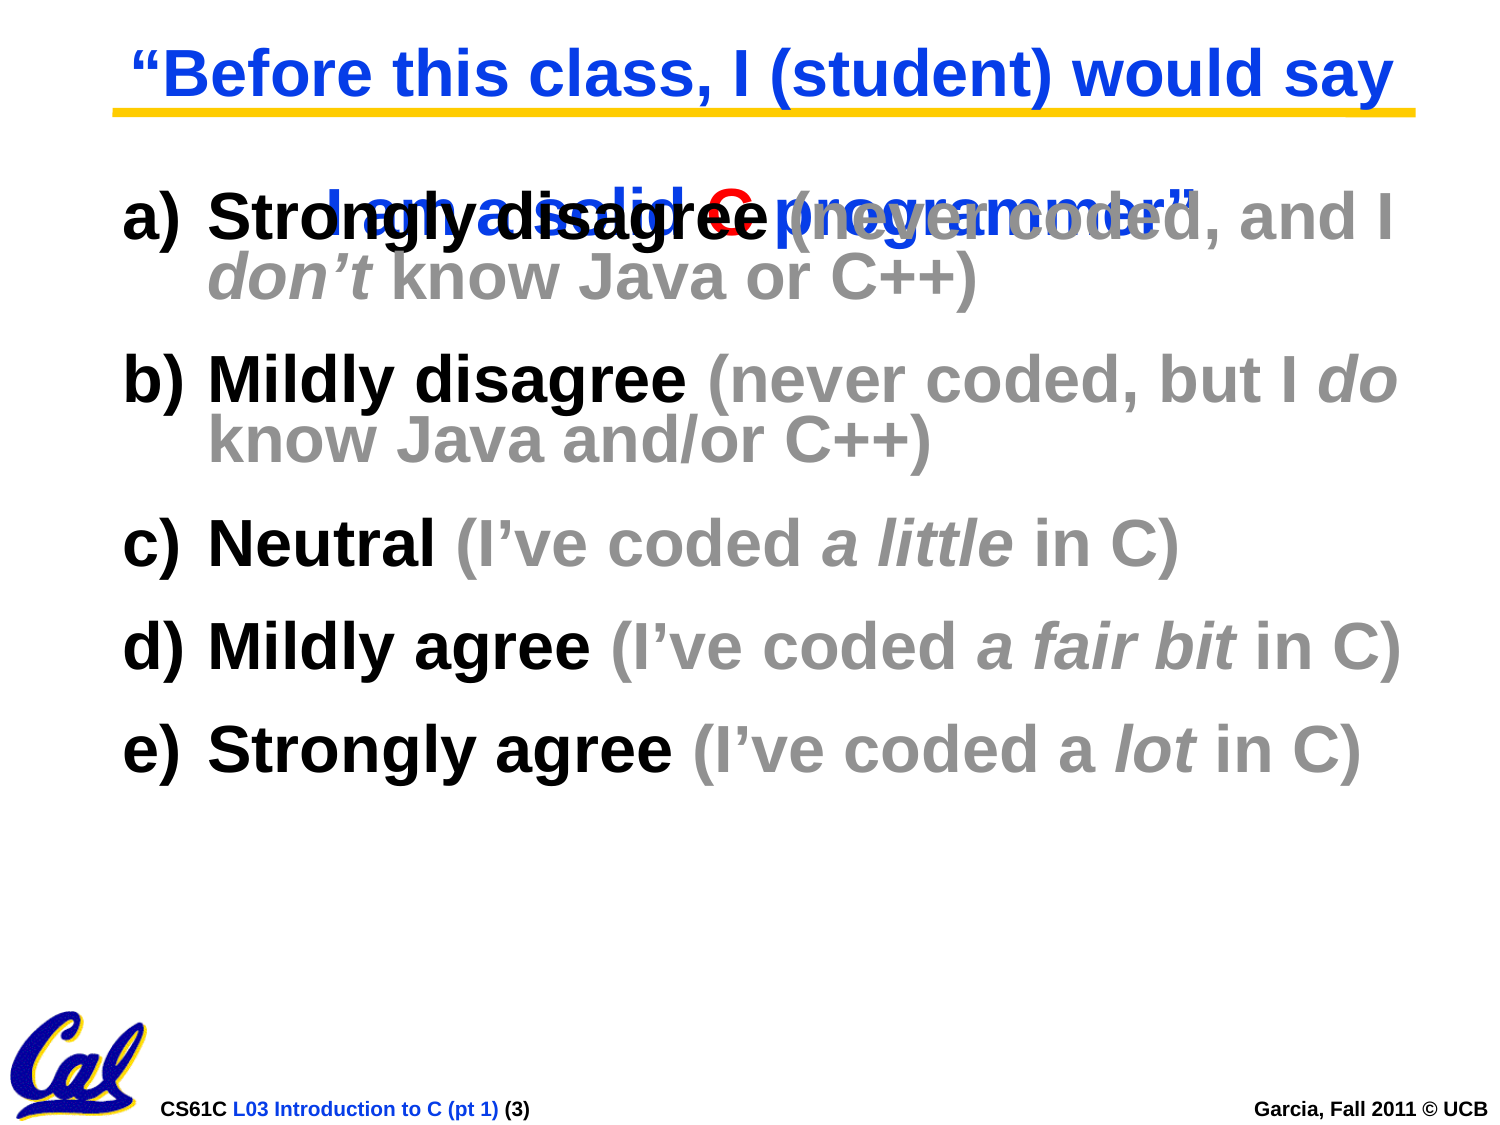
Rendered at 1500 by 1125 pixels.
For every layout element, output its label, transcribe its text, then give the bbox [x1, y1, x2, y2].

list Strongly disagree (never coded, and I don’t know Java or C++) Mildly disagree (never coded, but I do know Java and/or C++) Neutral (I’ve coded a little in C) Mildly agree (I’ve coded a fair bit in C) Strongly agree (I’ve coded a lot in C) [111, 186, 1438, 834]
title “Before this class, I (student) would say I am a solid C programmer” [111, 36, 1414, 186]
picture [10, 1011, 150, 1121]
